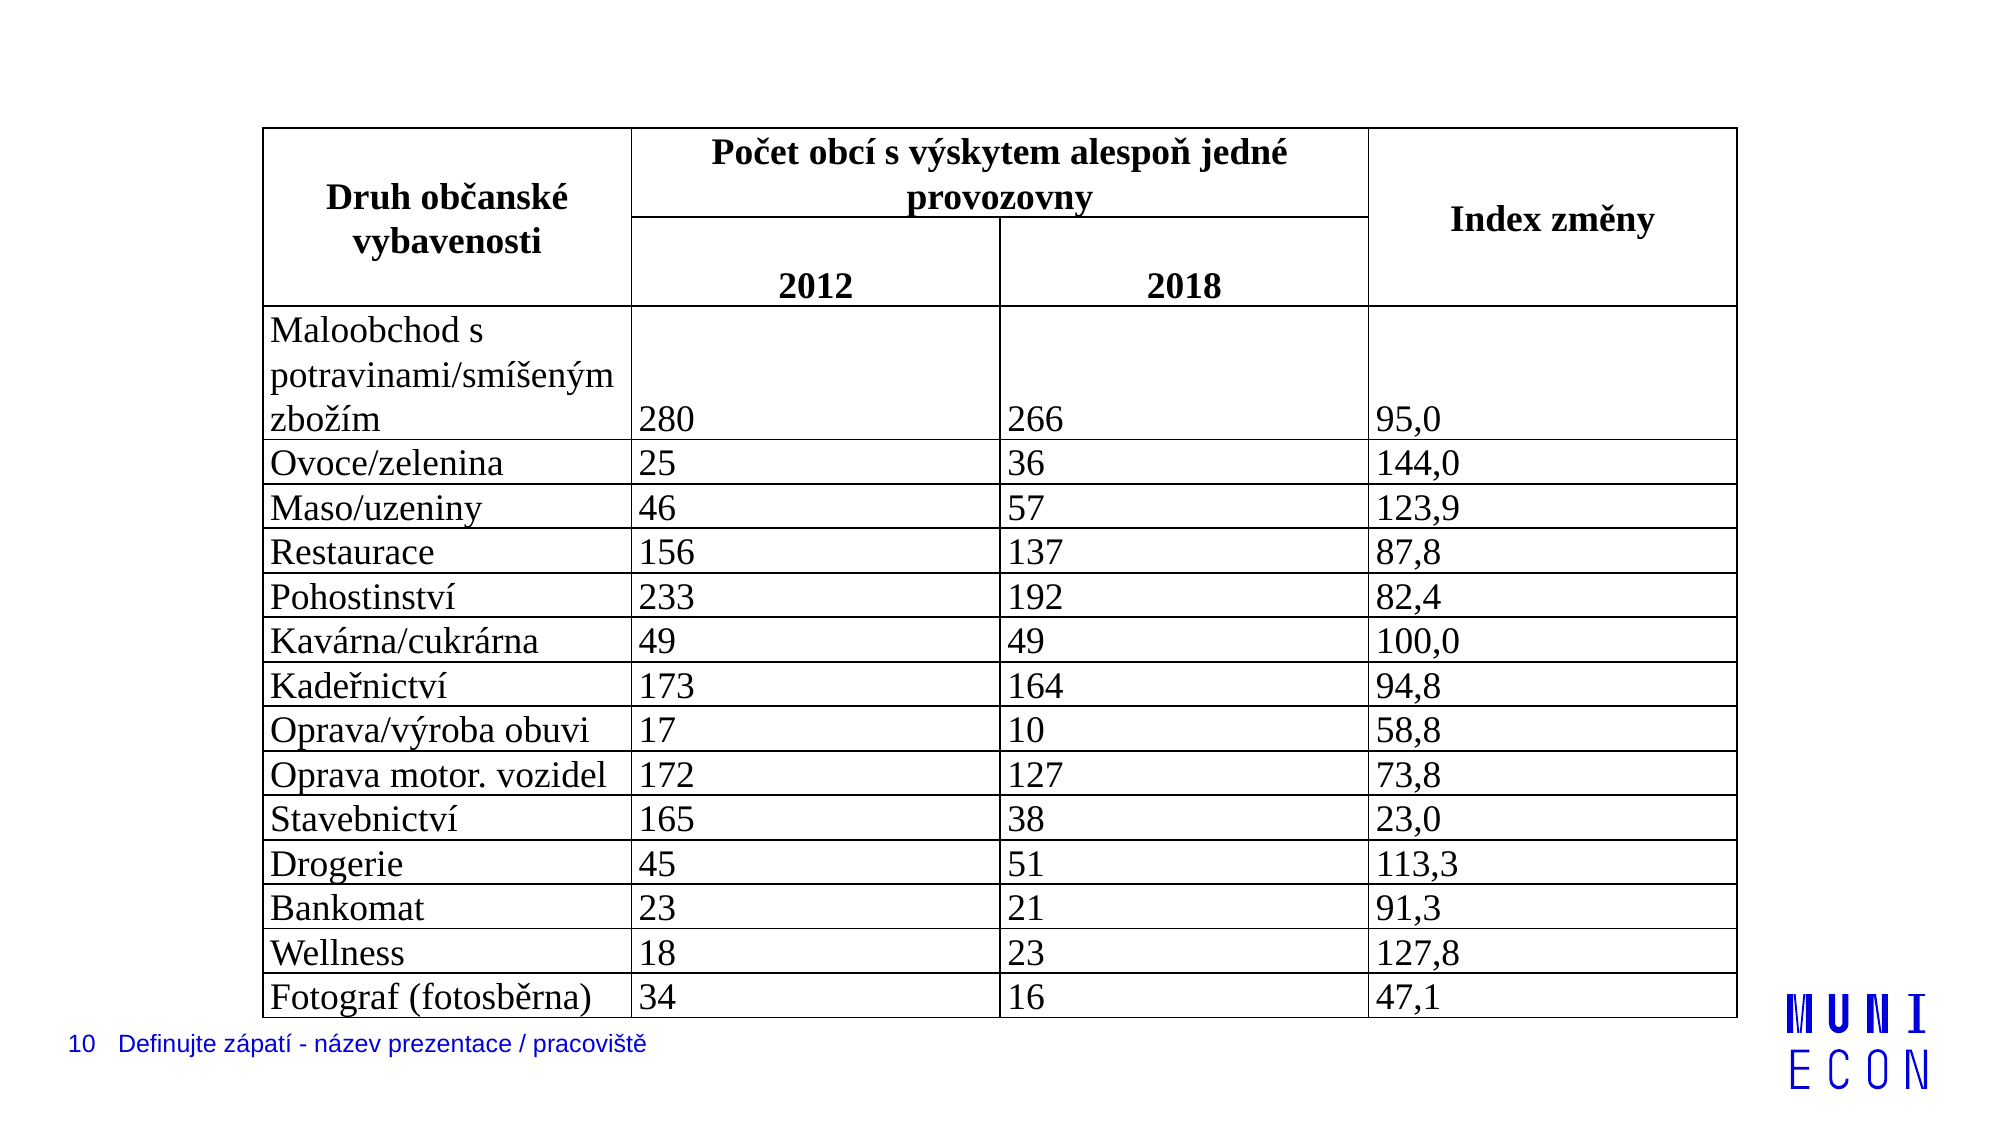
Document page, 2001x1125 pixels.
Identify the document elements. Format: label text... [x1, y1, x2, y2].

table_cell 51 [1001, 841, 1368, 883]
table_cell 17 [632, 707, 999, 750]
table_cell 137 [1001, 529, 1368, 572]
table_cell 23,0 [1369, 796, 1736, 839]
table_cell 47,1 [1369, 974, 1736, 1017]
table_cell 192 [1001, 574, 1368, 616]
table_header Počet obcí s výskytem alespoň jedné provozovny [632, 129, 1368, 216]
footer Definujte zápatí - název prezentace / pracoviště [118, 1021, 1418, 1063]
table_cell 95,0 [1369, 307, 1736, 439]
table_cell 172 [632, 752, 999, 794]
table_cell 280 [632, 307, 999, 439]
table_cell 266 [1001, 307, 1368, 439]
table_cell 127,8 [1369, 929, 1736, 972]
table_cell Kadeřnictví [264, 663, 631, 705]
table_cell 94,8 [1369, 663, 1736, 705]
table_cell 10 [1001, 707, 1368, 750]
table_cell 164 [1001, 663, 1368, 705]
table_cell 91,3 [1369, 885, 1736, 928]
table_cell 2012 [632, 218, 999, 305]
table_cell 2018 [1001, 218, 1368, 305]
table_cell 100,0 [1369, 618, 1736, 661]
table_cell 38 [1001, 796, 1368, 839]
table_cell 21 [1001, 885, 1368, 928]
table_cell Stavebnictví [264, 796, 631, 839]
table_cell Maloobchod s potravinami/smíšeným zbožím [264, 307, 631, 439]
table_cell Ovoce/zelenina [264, 440, 631, 483]
table_cell Wellness [264, 929, 631, 972]
table_cell 144,0 [1369, 440, 1736, 483]
table_cell Fotograf (fotosběrna) [264, 974, 631, 1017]
table_header Index změny [1369, 129, 1736, 305]
table_cell 36 [1001, 440, 1368, 483]
table_cell 82,4 [1369, 574, 1736, 616]
table_cell 233 [632, 574, 999, 616]
table_header Druh občanské vybavenosti [264, 129, 631, 305]
table_cell Restaurace [264, 529, 631, 572]
table_cell 123,9 [1369, 485, 1736, 527]
table_cell 73,8 [1369, 752, 1736, 794]
table_cell 49 [632, 618, 999, 661]
table_cell 23 [632, 885, 999, 928]
table_cell Oprava motor. vozidel [264, 752, 631, 794]
table_cell 46 [632, 485, 999, 527]
table_cell 58,8 [1369, 707, 1736, 750]
table_cell 23 [1001, 929, 1368, 972]
table_cell Kavárna/cukrárna [264, 618, 631, 661]
table_cell 49 [1001, 618, 1368, 661]
table_cell 45 [632, 841, 999, 883]
table_cell 57 [1001, 485, 1368, 527]
table_cell 173 [632, 663, 999, 705]
table_cell 156 [632, 529, 999, 572]
table_cell 87,8 [1369, 529, 1736, 572]
table_cell 16 [1001, 974, 1368, 1017]
table_cell 34 [632, 974, 999, 1017]
table_cell Drogerie [264, 841, 631, 883]
table_cell 113,3 [1369, 841, 1736, 883]
table_cell 165 [632, 796, 999, 839]
table_cell Bankomat [264, 885, 631, 928]
table_cell Maso/uzeniny [264, 485, 631, 527]
table_cell 127 [1001, 752, 1368, 794]
table_cell 25 [632, 440, 999, 483]
table_cell Oprava/výroba obuvi [264, 707, 631, 750]
table_cell 18 [632, 929, 999, 972]
table_cell Pohostinství [264, 574, 631, 616]
slide_number 10 [67, 1021, 110, 1063]
